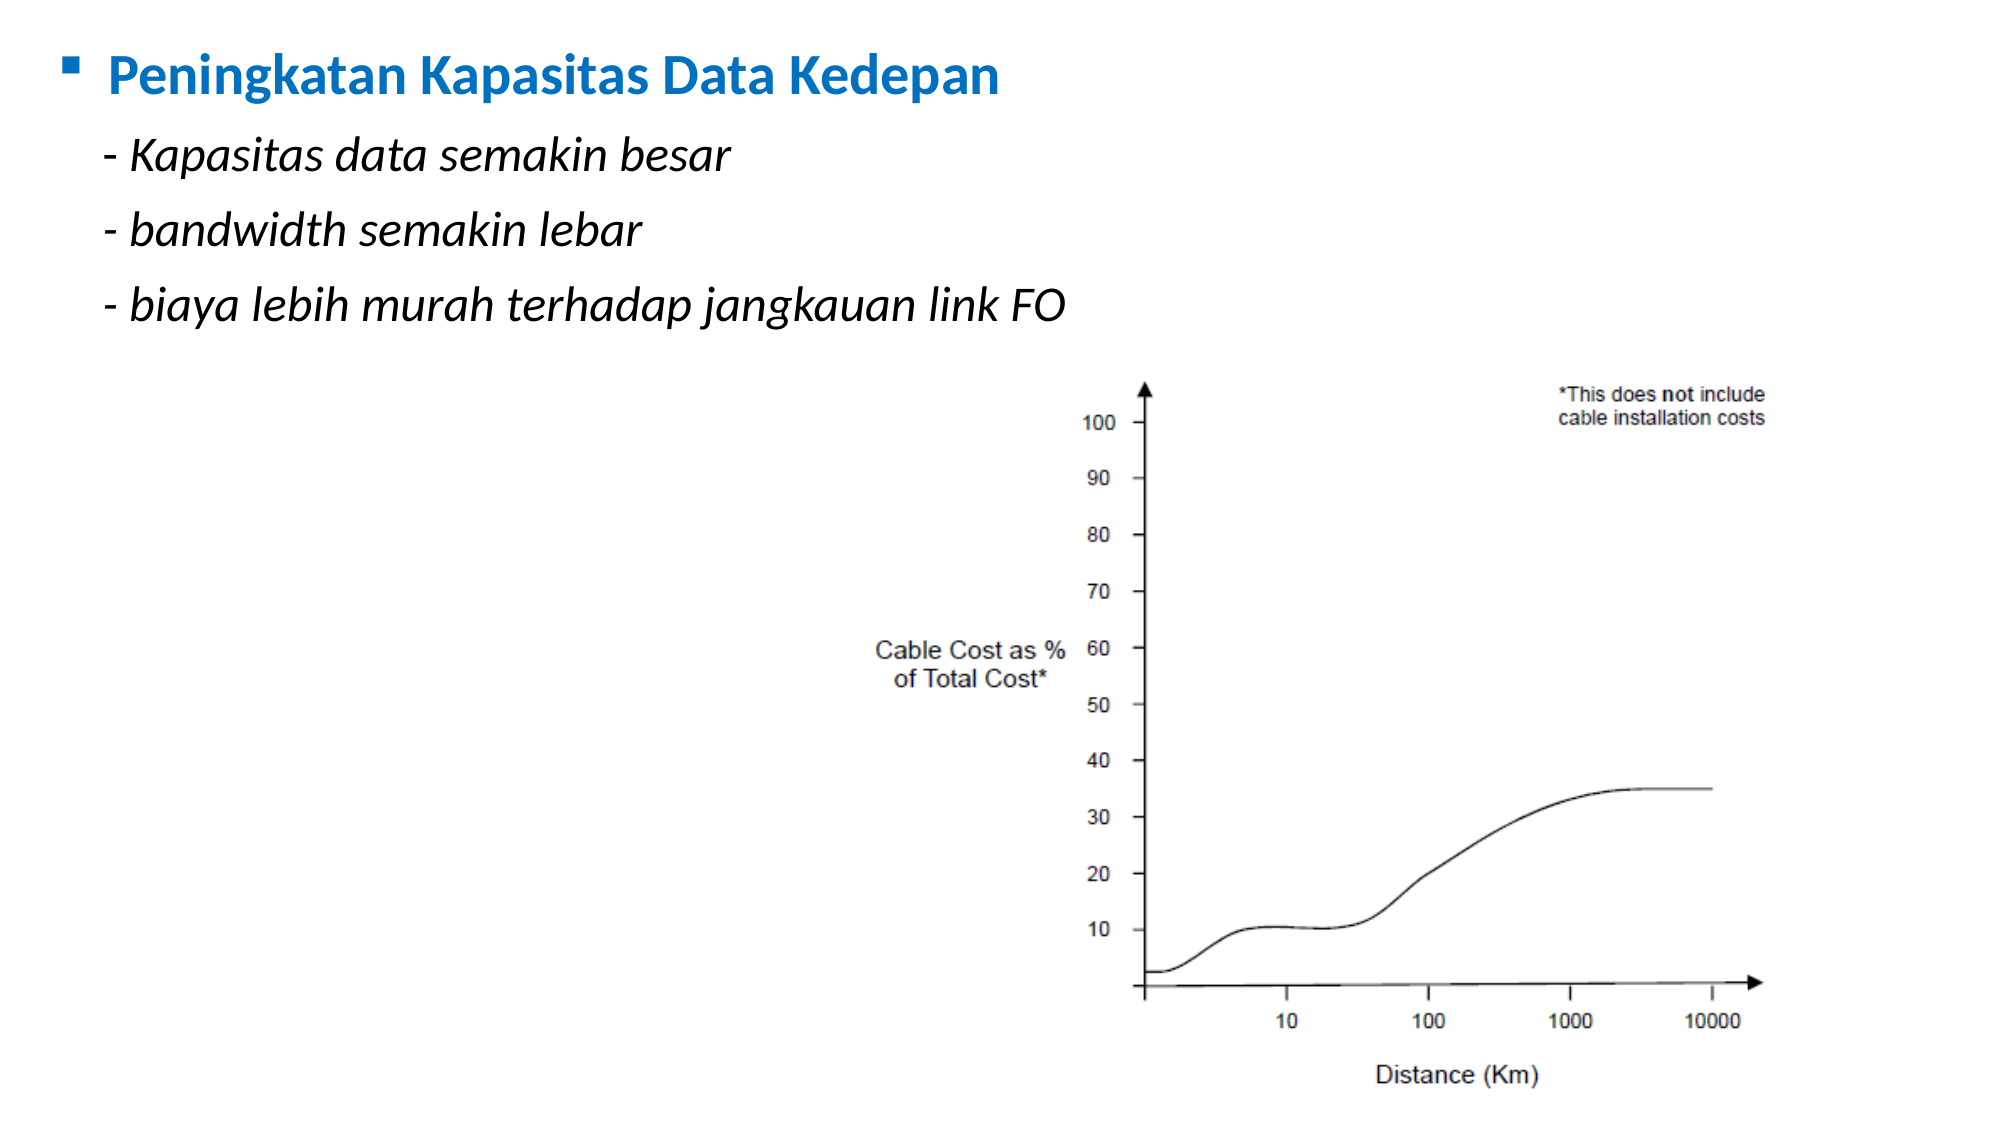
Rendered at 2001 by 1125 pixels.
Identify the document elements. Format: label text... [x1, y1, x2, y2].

list Peningkatan Kapasitas Data Kedepan - Kapasitas data semakin besar - bandwidth semakin lebar - biaya lebih murah terhadap jangkauan link FO [42, 36, 1139, 356]
picture [848, 355, 1810, 1095]
